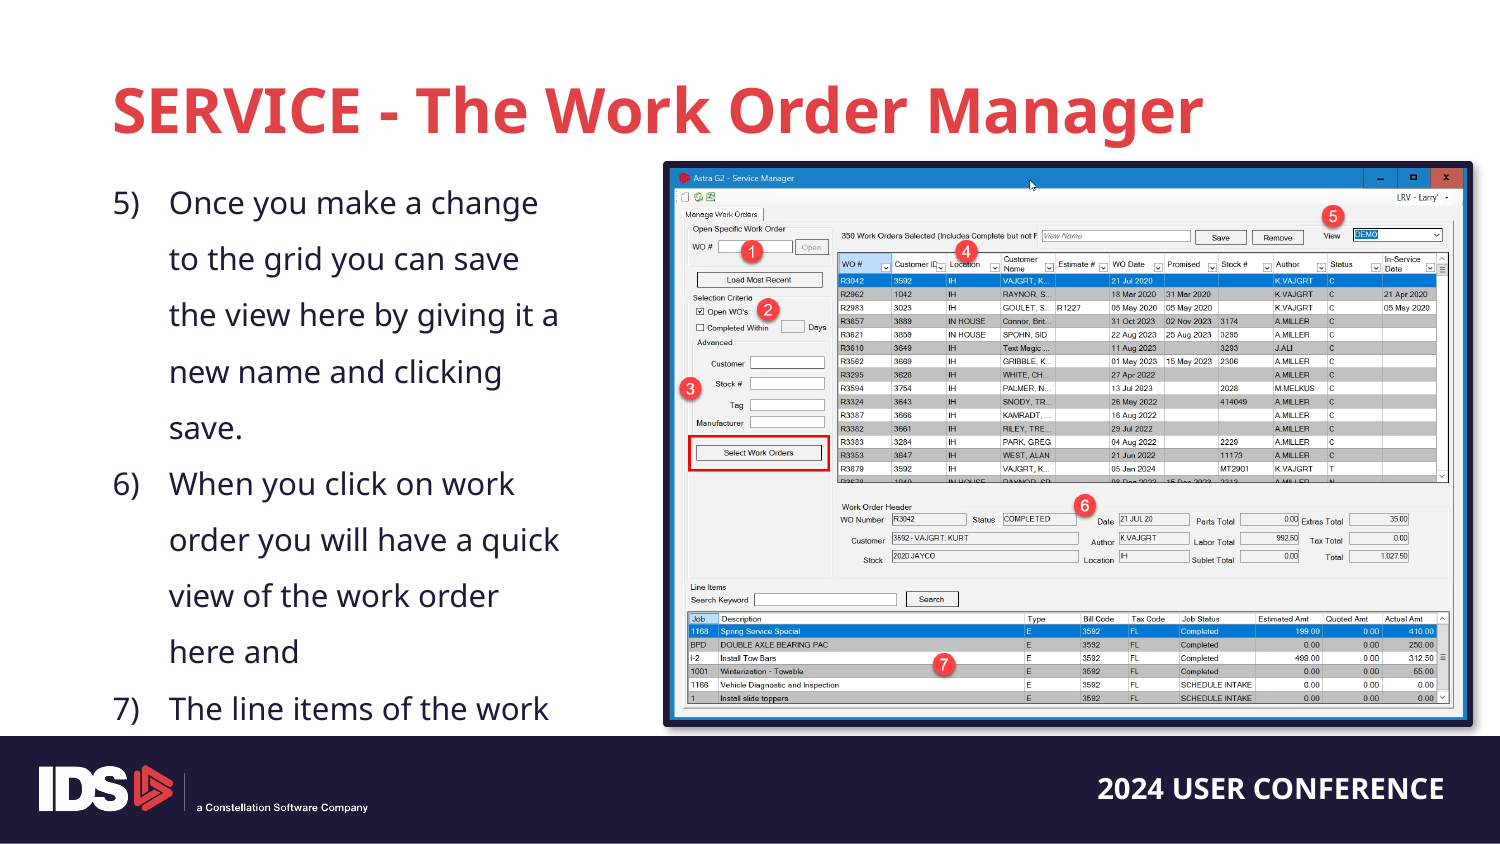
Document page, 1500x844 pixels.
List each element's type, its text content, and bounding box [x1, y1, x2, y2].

picture [669, 167, 1467, 721]
picture [39, 765, 368, 813]
text_box Once you make a change to the grid you can save the view here by giving it a new name and clicking save. When you click on work order you will have a quick view of the work order here and The line items of the work order show here [97, 149, 588, 721]
list SERVICE - The Work Order Manager [97, 56, 1475, 150]
